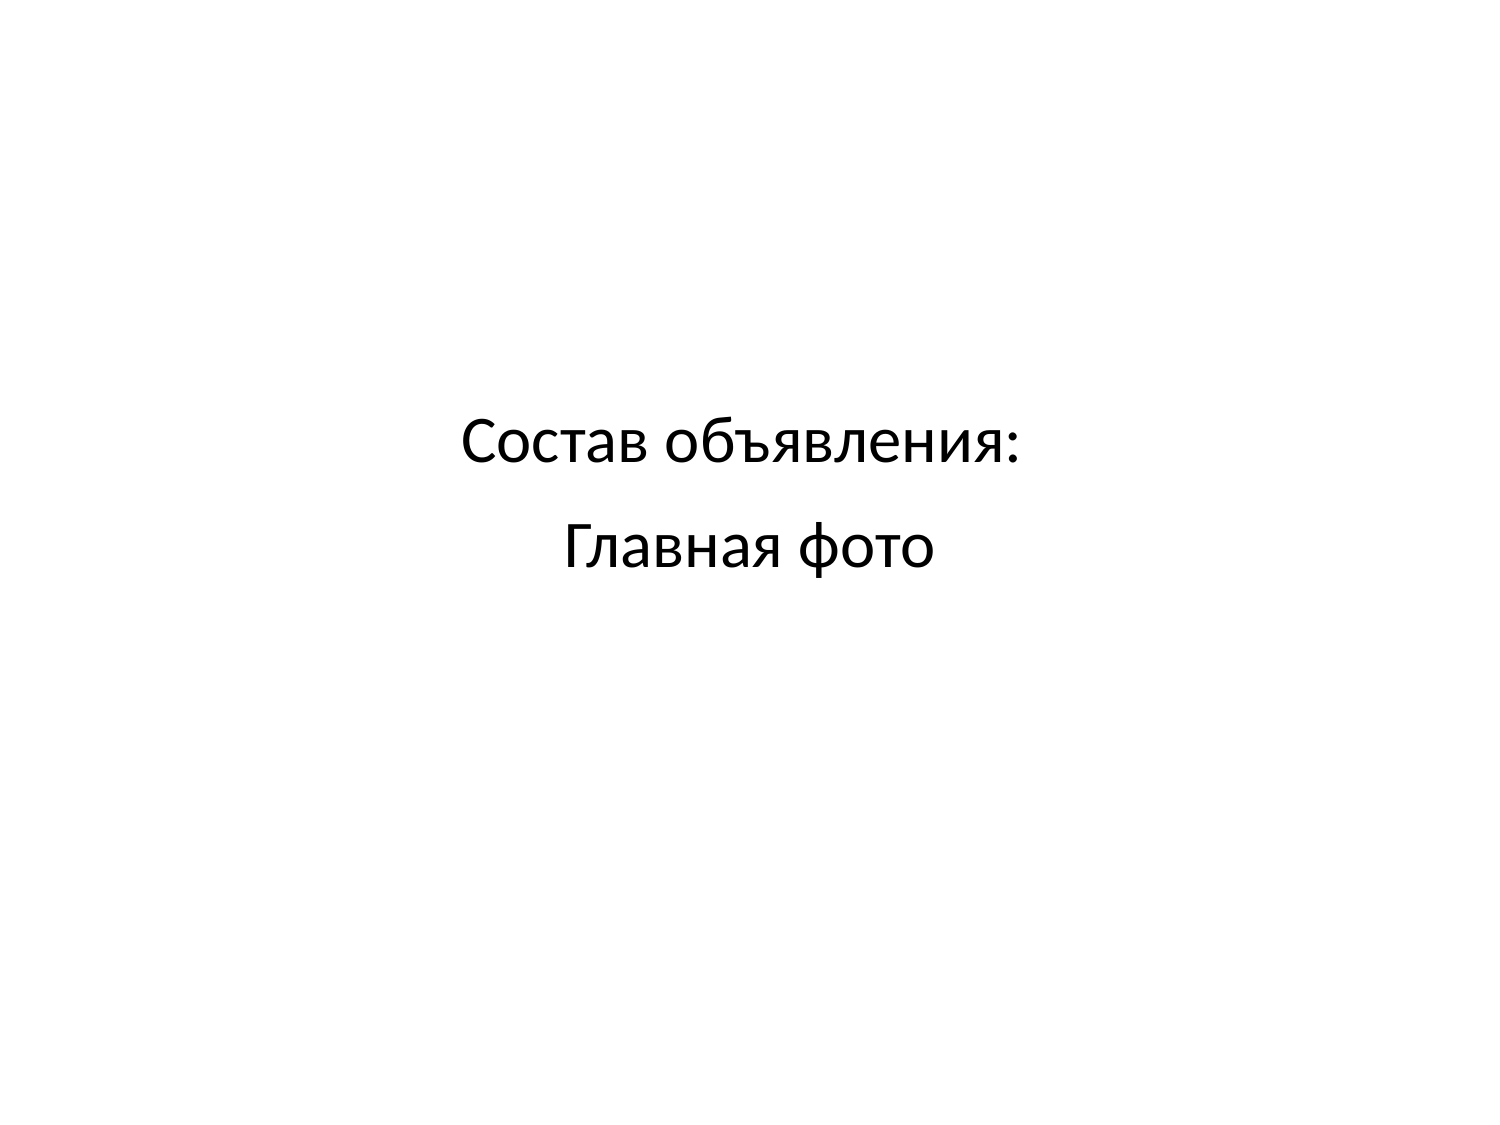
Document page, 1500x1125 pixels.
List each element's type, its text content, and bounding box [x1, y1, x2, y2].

text_box Состав объявления: Главная фото [314, 388, 1186, 563]
